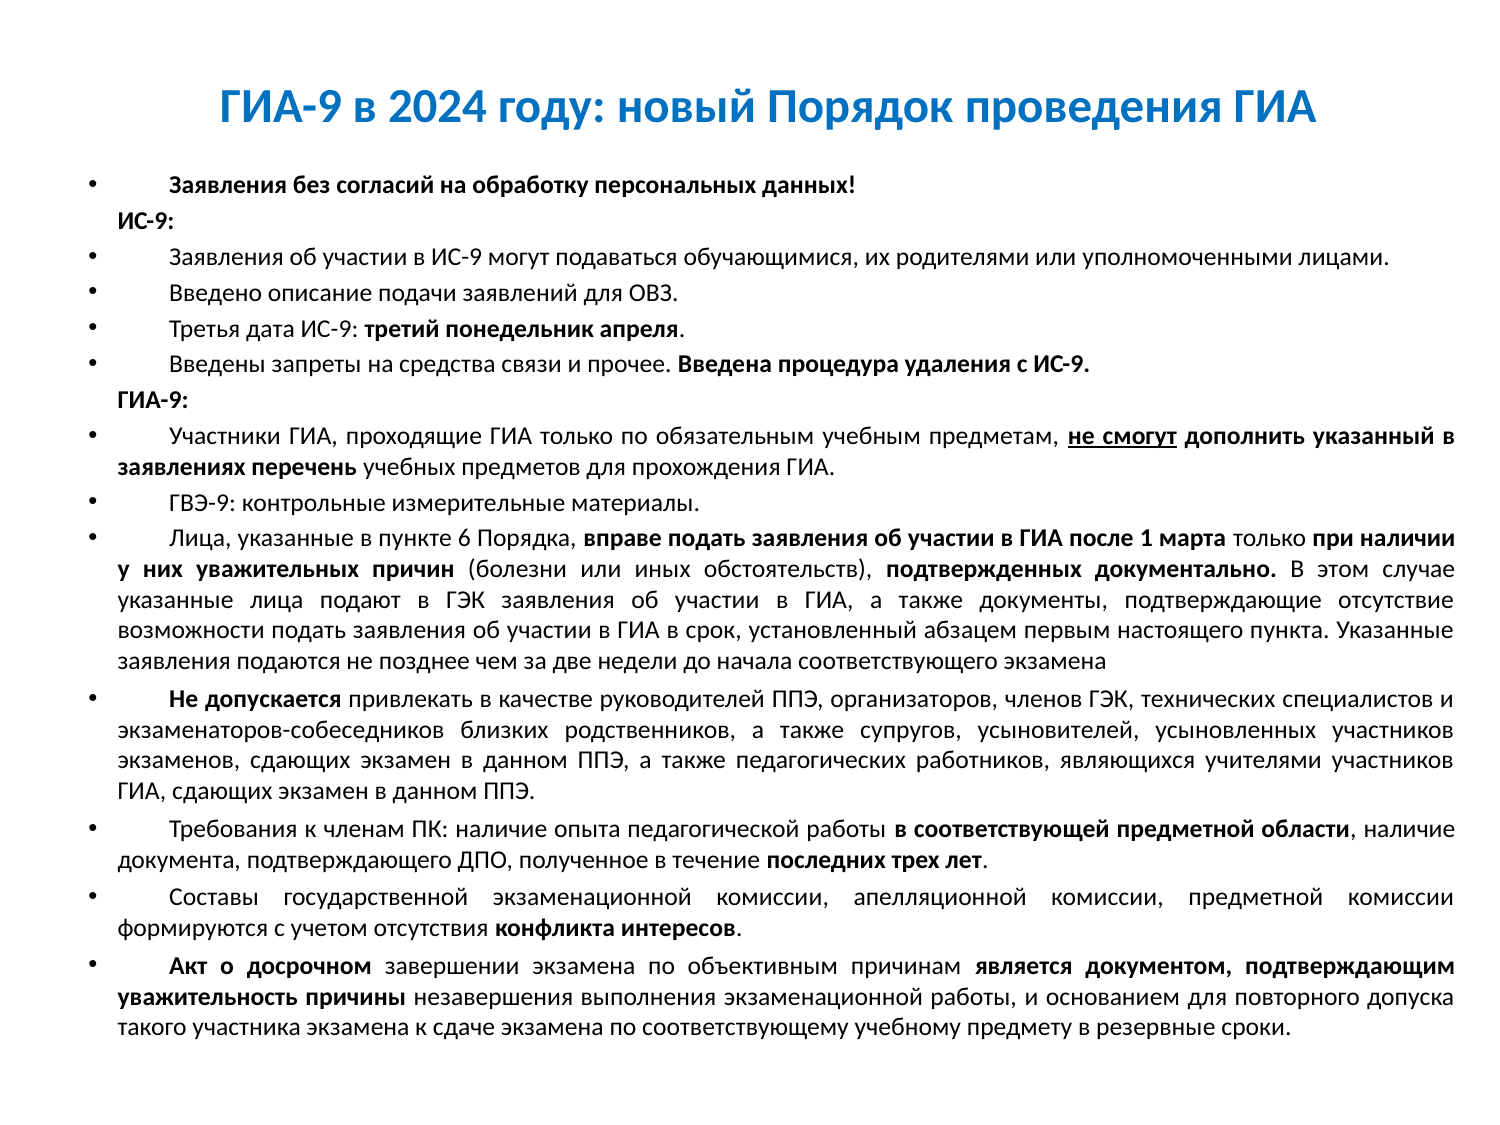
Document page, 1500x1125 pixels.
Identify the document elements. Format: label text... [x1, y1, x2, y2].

list Заявления без согласий на обработку персональных данных! ИС-9: Заявления об участии в ИС-9 могут подаваться обучающимися, их родителями или уполномоченными лицами. Введено описание подачи заявлений для ОВЗ. Третья дата ИС-9: третий понедельник апреля. Введены запреты на средства связи и прочее. Введена процедура удаления с ИС-9. ГИА-9: Участники ГИА, проходящие ГИА только по обязательным учебным предметам, не смогут дополнить указанный в заявлениях перечень учебных предметов для прохождения ГИА. ГВЭ-9: контрольные измерительные материалы. Лица, указанные в пункте 6 Порядка, вправе подать заявления об участии в ГИА после 1 марта только при наличии у них уважительных причин (болезни или иных обстоятельств), подтвержденных документально. В этом случае указанные лица подают в ГЭК заявления об участии в ГИА, а также документы, подтверждающие отсутствие возможности подать заявления об участии в ГИА в срок, установленный абзацем первым настоящего пункта. Указанные заявления подаются не позднее чем за две недели до начала соответствующего экзамена Не допускается привлекать в качестве руководителей ППЭ, организаторов, членов ГЭК, технических специалистов и экзаменаторов-собеседников близких родственников, а также супругов, усыновителей, усыновленных участников экзаменов, сдающих экзамен в данном ППЭ, а также педагогических работников, являющихся учителями участников ГИА, сдающих экзамен в данном ППЭ. Требования к членам ПК: наличие опыта педагогической работы в соответствующей предметной области, наличие документа, подтверждающего ДПО, полученное в течение последних трех лет. Составы государственной экзаменационной комиссии, апелляционной комиссии, предметной комиссии формируются с учетом отсутствия конфликта интересов. Акт о досрочном завершении экзамена по объективным причинам является документом, подтверждающим уважительность причины незавершения выполнения экзаменационной работы, и основанием для повторного допуска такого участника экзамена к сдаче экзамена по соответствующему учебному предмету в резервные сроки. [53, 160, 1471, 1083]
title ГИА-9 в 2024 году: новый Порядок проведения ГИА [112, 45, 1425, 161]
